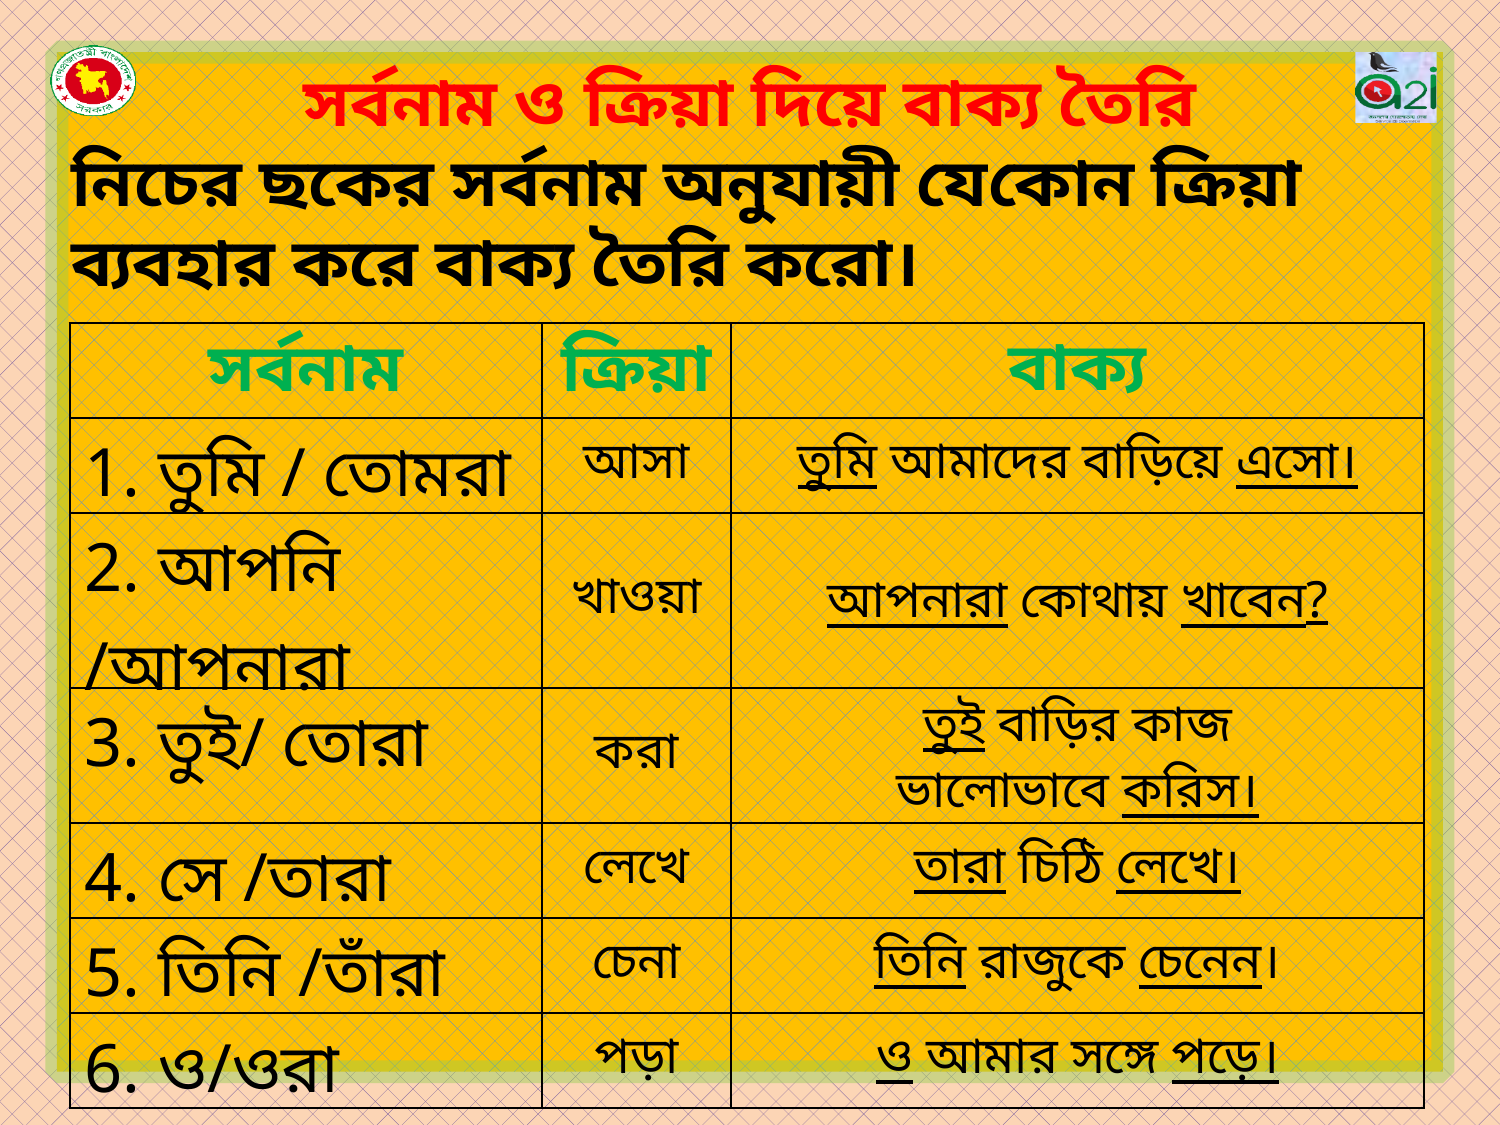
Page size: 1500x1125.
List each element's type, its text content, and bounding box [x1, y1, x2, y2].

table_cell তুই বাড়ির কাজ ভালোভাবে করিস। [732, 689, 1423, 822]
table_cell খাওয়া [543, 514, 730, 687]
table_header সর্বনাম [71, 324, 541, 417]
table_cell তারা চিঠি লেখে। [732, 824, 1423, 917]
table_cell তুমি আমাদের বাড়িয়ে এসো। [732, 419, 1423, 512]
table_header বাক্য [732, 324, 1423, 417]
table_cell করা [543, 689, 730, 822]
table_cell পড়া [543, 1014, 730, 1107]
table_cell 6. ও/ওরা [71, 1014, 541, 1107]
table_cell লেখে [543, 824, 730, 917]
table_cell চেনা [543, 919, 730, 1012]
table_cell 4. সে /তারা [71, 824, 541, 917]
picture [1355, 51, 1437, 123]
text_box সর্বনাম ও ক্রিয়া দিয়ে বাক্য তৈরি নিচের ছকের সর্বনাম অনুযায়ী যেকোন ক্রিয়া ব্যবহার করে বাক্য তৈরি করো। [56, 52, 1443, 1072]
table_header ক্রিয়া [543, 324, 730, 417]
table_cell 5. তিনি /তাঁরা [71, 919, 541, 1012]
table_cell আসা [543, 419, 730, 512]
table_cell 1. তুমি / তোমরা [71, 419, 541, 512]
table_cell তিনি রাজুকে চেনেন। [732, 919, 1423, 1012]
picture [50, 45, 136, 117]
table_cell 3. তুই/ তোরা [71, 689, 541, 822]
table_cell আপনারা কোথায় খাবেন? [732, 514, 1423, 687]
table_cell ও আমার সঙ্গে পড়ে। [732, 1014, 1423, 1107]
table_cell 2. আপনি /আপনারা [71, 514, 541, 687]
